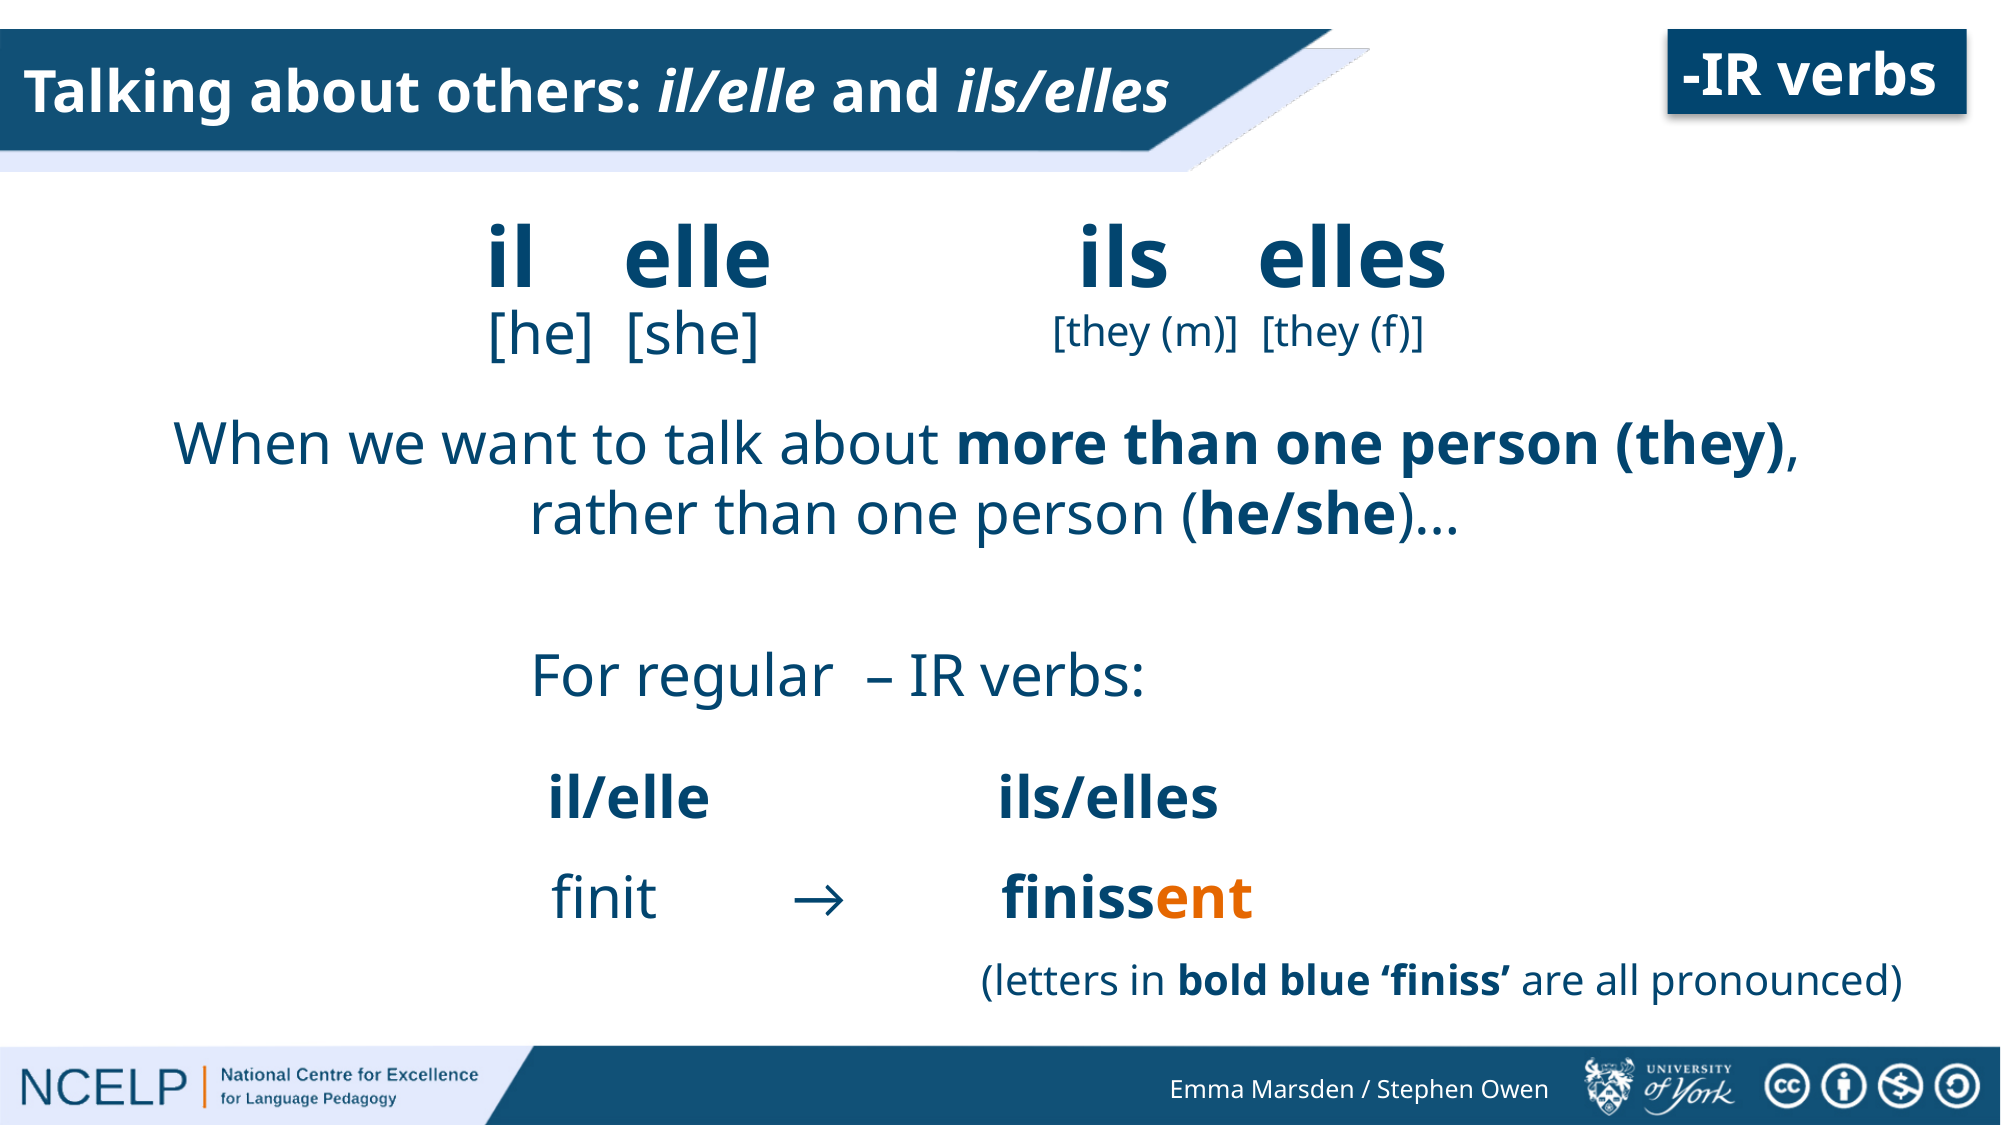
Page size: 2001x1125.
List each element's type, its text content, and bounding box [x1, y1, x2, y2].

text_box [he] [she] [445, 288, 803, 374]
text_box finit → finissent [536, 853, 1317, 938]
text_box il/elle ils/elles [532, 752, 1296, 838]
text_box il elle ils elles [467, 196, 1467, 372]
picture [0, 0, 2001, 1125]
text_box [they (m)] [they (f)] [857, 297, 1621, 362]
text_box For regular – IR verbs: [515, 630, 1516, 716]
text_box When we want to talk about more than one person (they), rather than one person (he/she)… [77, 398, 1913, 554]
text_box (letters in bold blue ‘finiss’ are all pronounced) [967, 946, 2000, 1012]
text_box -IR verbs [1667, 29, 1967, 114]
text_box Emma Marsden / Stephen Owen [1154, 1065, 1565, 1111]
